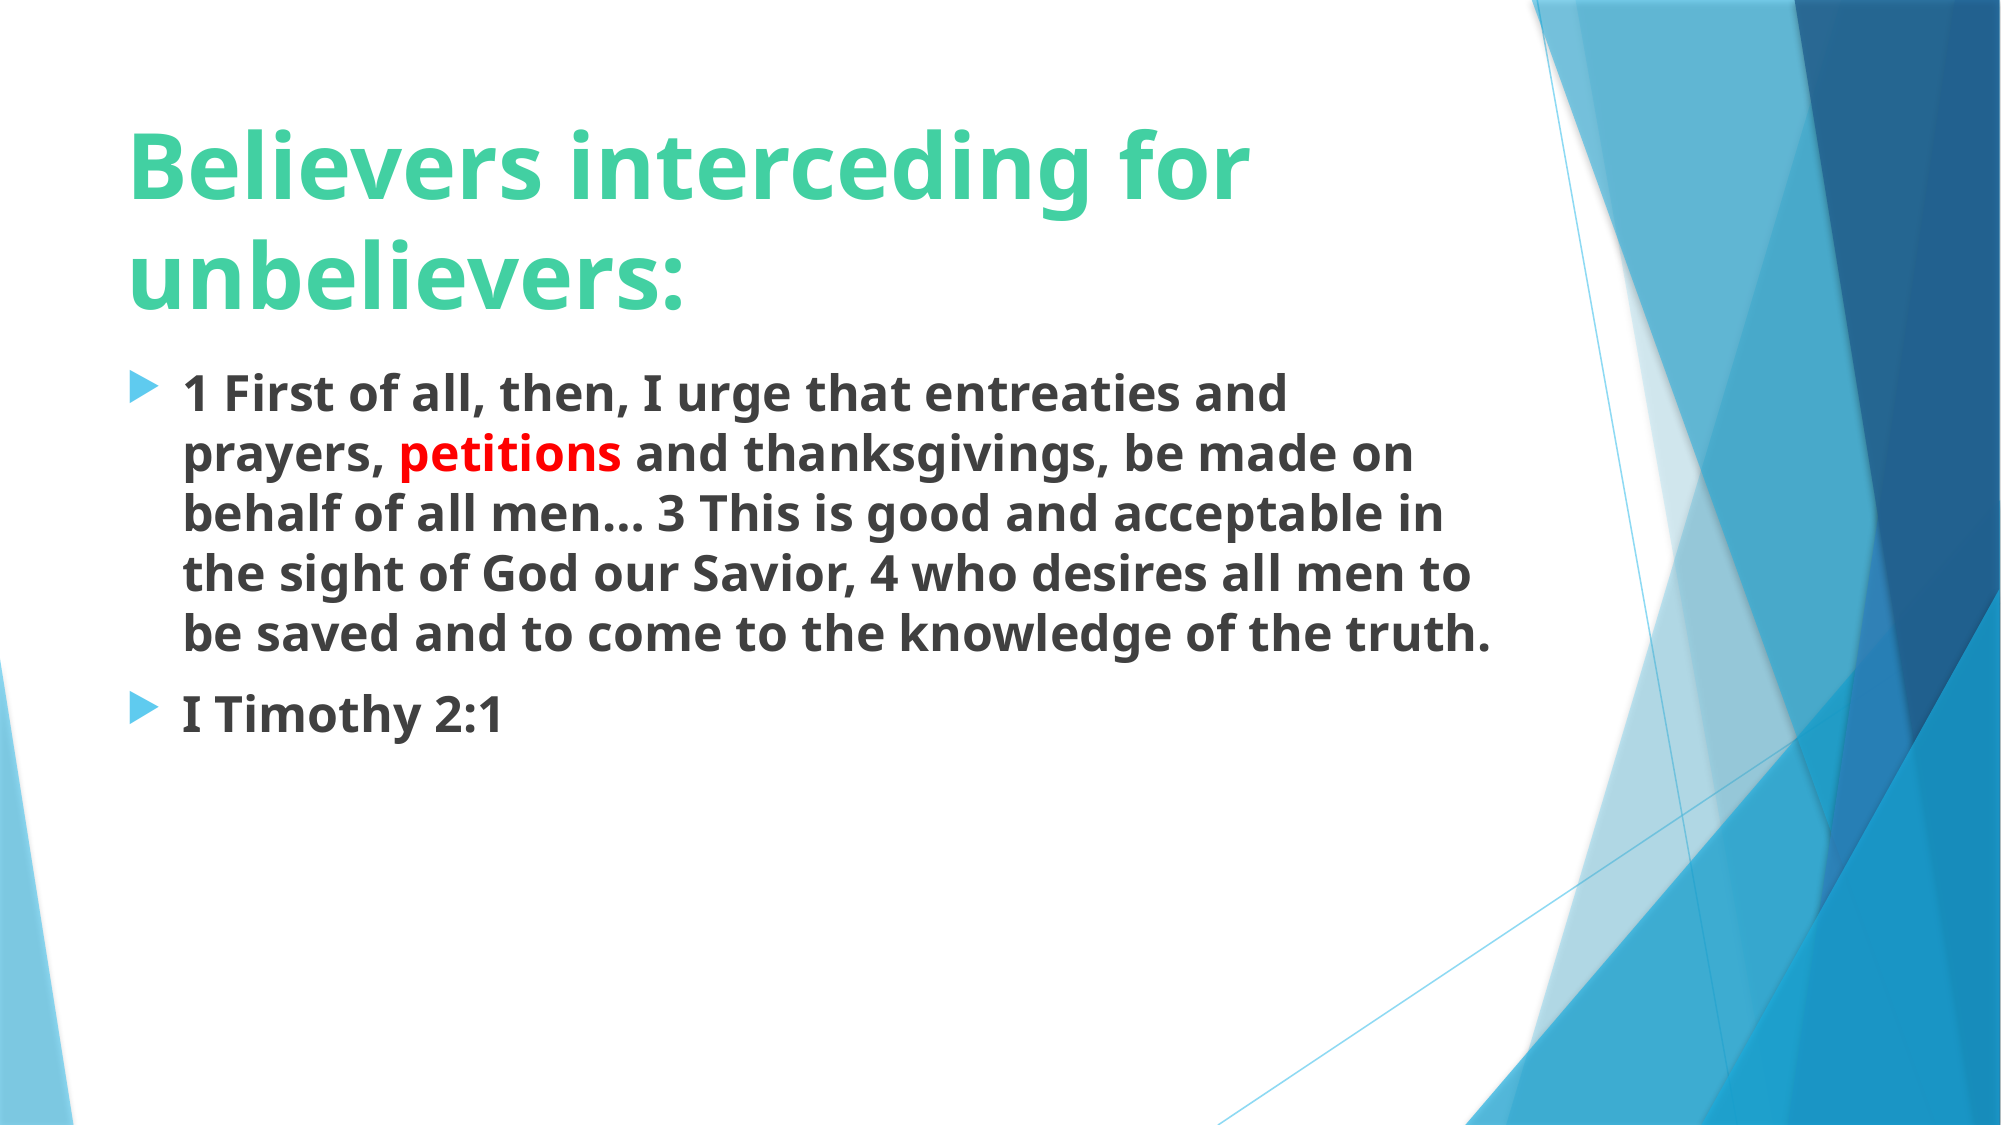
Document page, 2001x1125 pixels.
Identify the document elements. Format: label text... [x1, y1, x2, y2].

list 1 First of all, then, I urge that entreaties and prayers, petitions and thanksgivings, be made on behalf of all men… 3 This is good and acceptable in the sight of God our Savior, 4 who desires all men to be saved and to come to the knowledge of the truth. I Timothy 2:1 [111, 354, 1522, 992]
title Believers interceding for unbelievers: [111, 99, 1674, 317]
